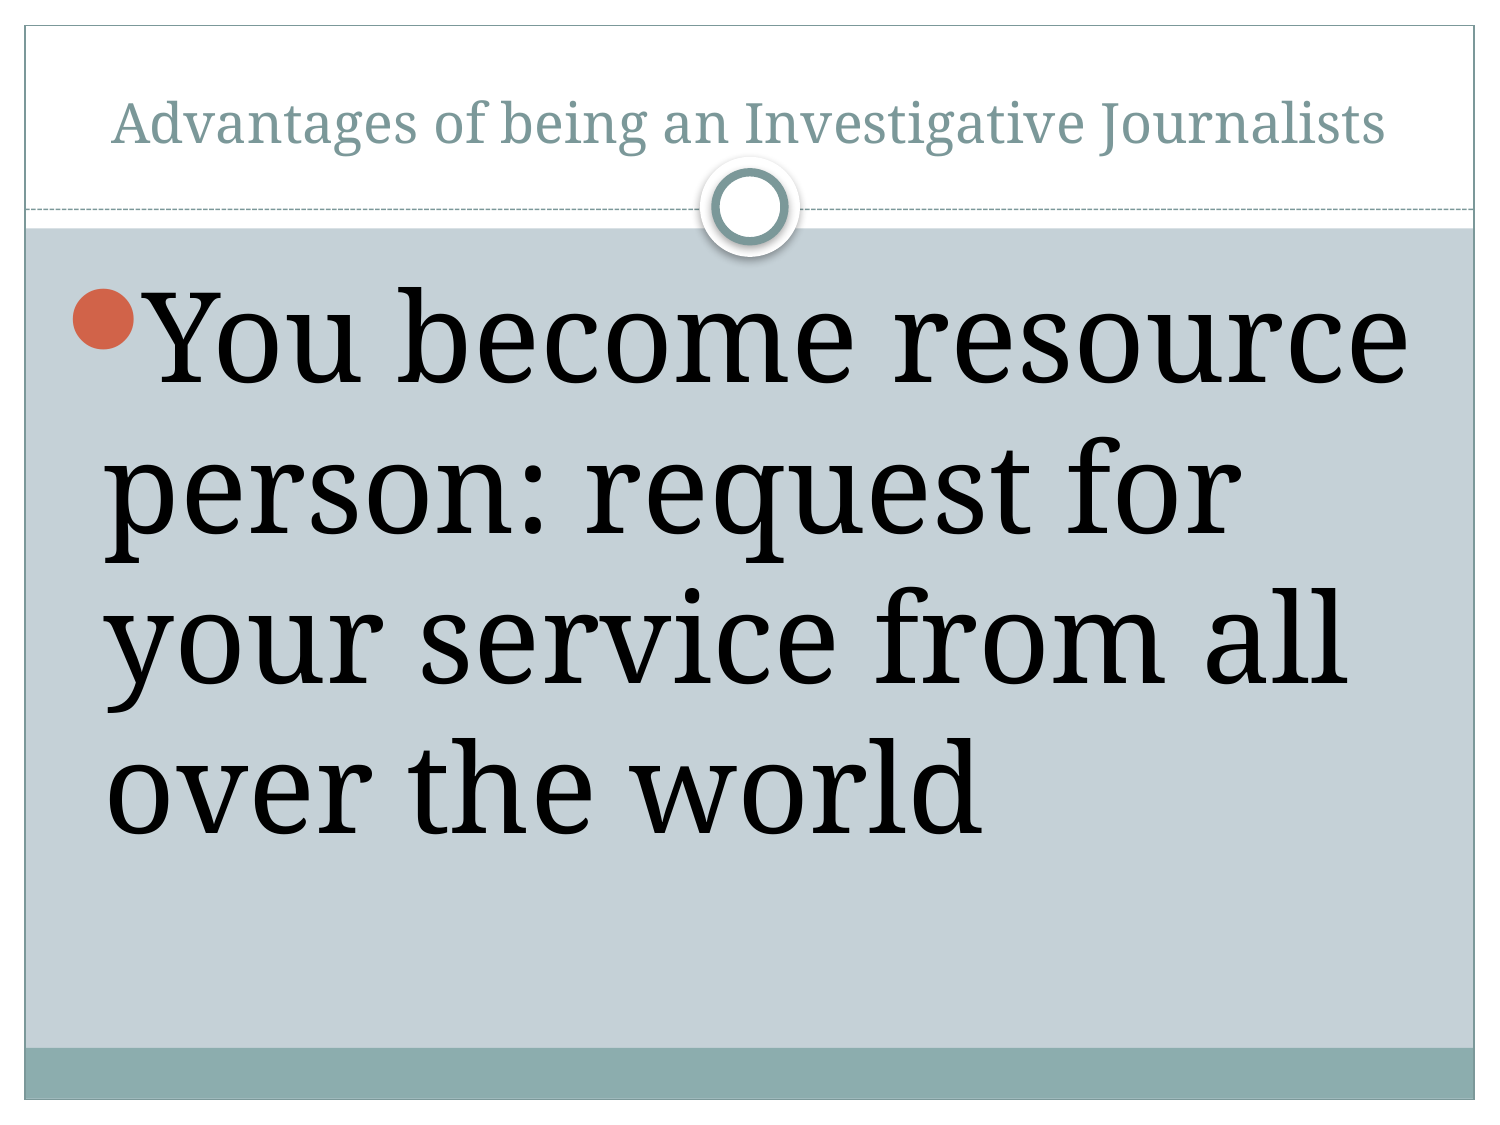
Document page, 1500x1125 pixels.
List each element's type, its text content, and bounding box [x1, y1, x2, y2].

title Advantages of being an Investigative Journalists [49, 37, 1450, 162]
list You become resource person: request for your service from all over the world [49, 250, 1445, 1001]
